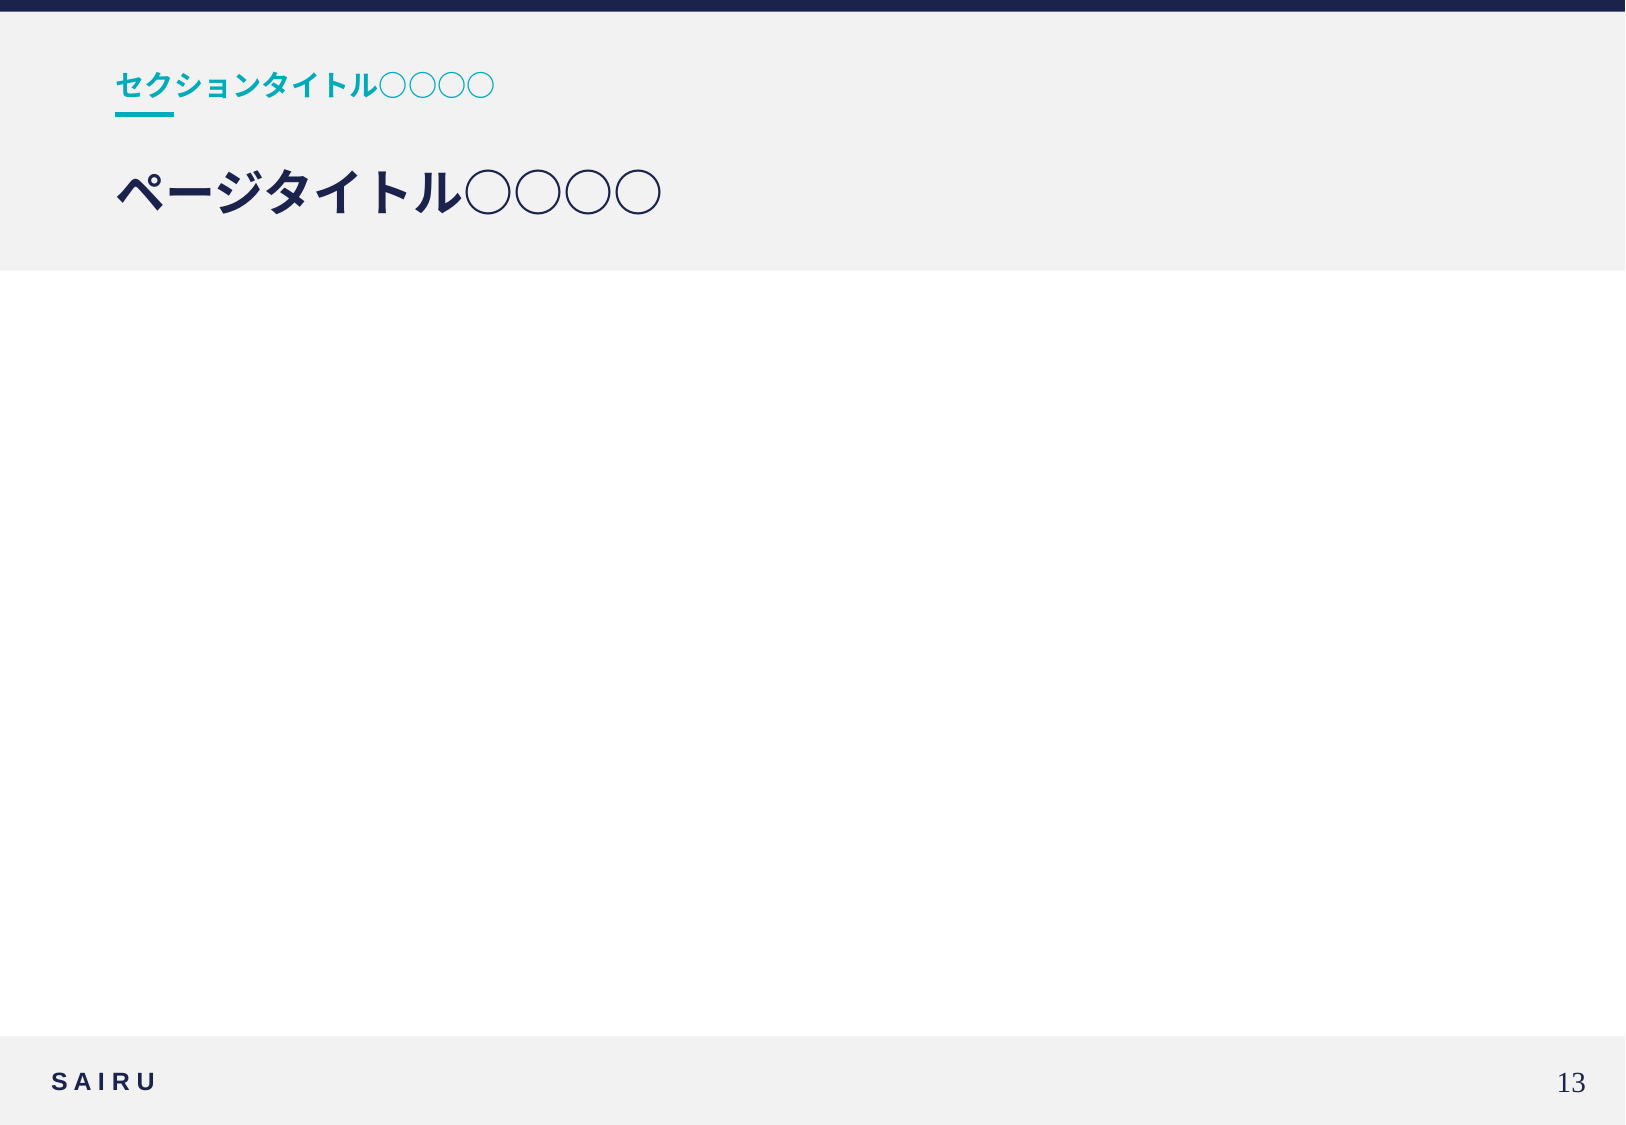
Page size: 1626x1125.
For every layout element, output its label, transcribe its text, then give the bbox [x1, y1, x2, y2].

list セクションタイトル○○○○ [109, 61, 1516, 104]
slide_number 12 [1432, 1057, 1593, 1105]
text_box S A I R U [44, 1056, 206, 1105]
title ページタイトル○○○○ [109, 146, 1516, 236]
